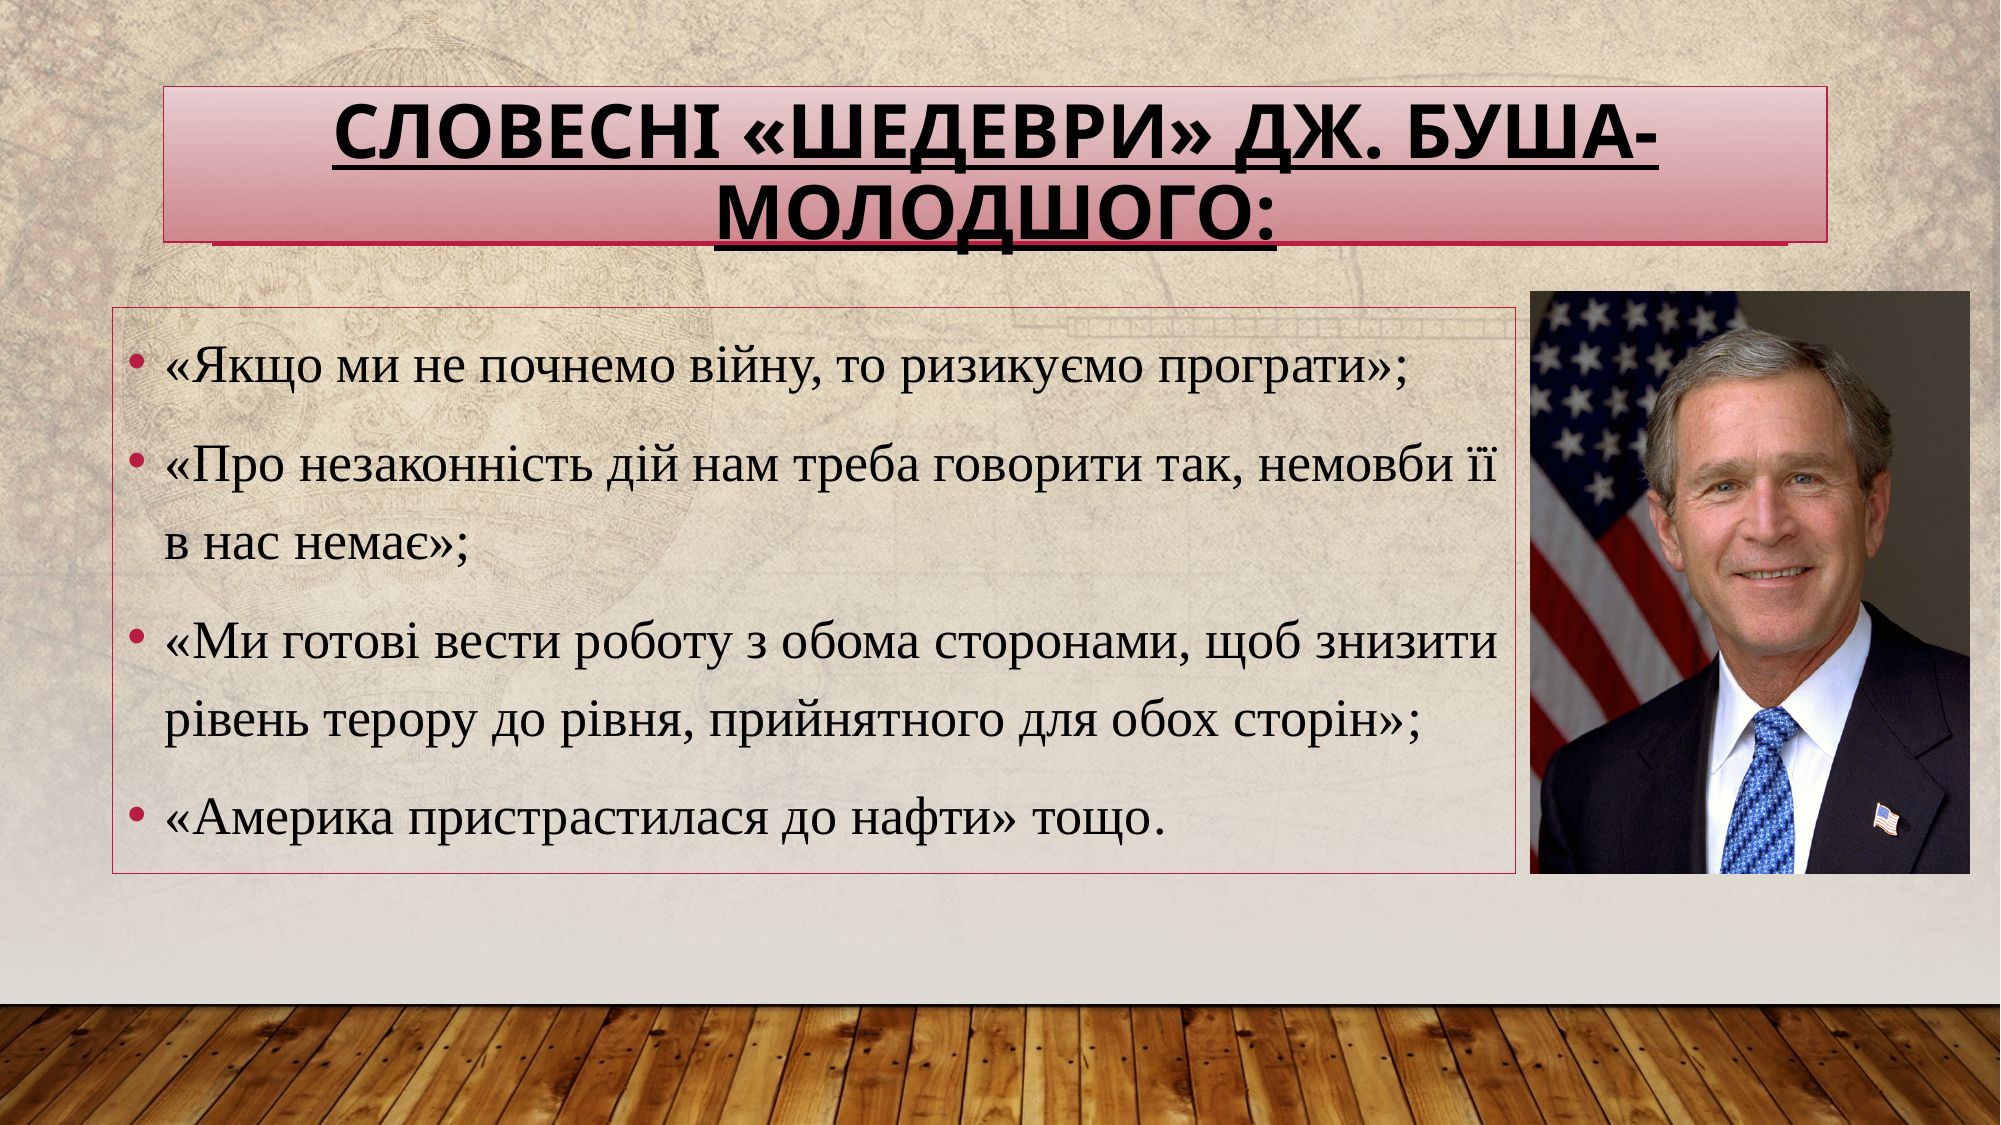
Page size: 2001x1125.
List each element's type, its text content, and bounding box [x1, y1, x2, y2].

list «Якщо ми не почнемо війну, то ризикуємо програти»; «Про незаконність дій нам треба говорити так, немовби її в нас немає»; «Ми готові вести роботу з обома сторонами, щоб знизити рівень терору до рівня, прийнятного для обох сторін»; «Америка пристрастилася до нафти» тощо. [112, 307, 1516, 874]
picture [0, 1004, 2000, 1125]
title словесні «шедеври» Дж. Буша-молодшого: [163, 86, 1828, 243]
picture [1530, 291, 1971, 874]
